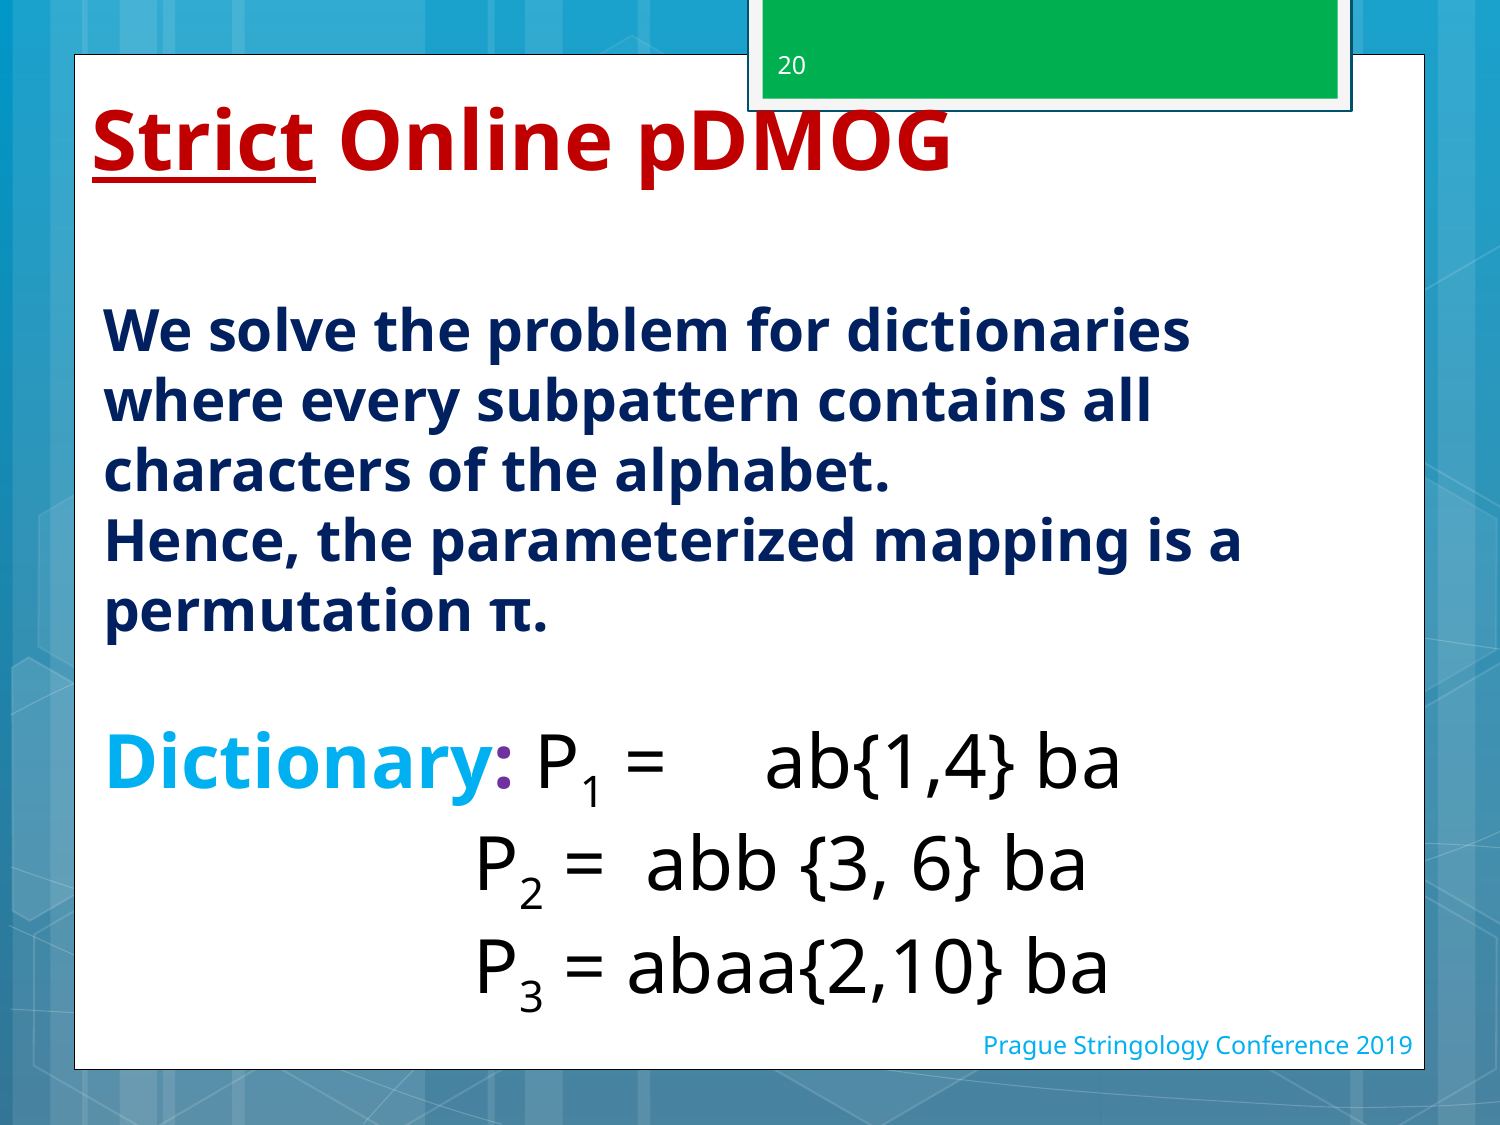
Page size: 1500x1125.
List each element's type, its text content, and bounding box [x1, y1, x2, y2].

slide_number 20 [762, 36, 982, 97]
text_box We solve the problem for dictionaries where every subpattern contains all characters of the alphabet. Hence, the parameterized mapping is a permutation π. Dictionary: P1 = ab{1,4} ba P2 = abb {3, 6} ba P3 = abaa{2,10} ba [88, 196, 1400, 1108]
title Strict Online pDMOG [76, 7, 1388, 195]
footer Prague Stringology Conference 2019 [1400, 1014, 1429, 1075]
